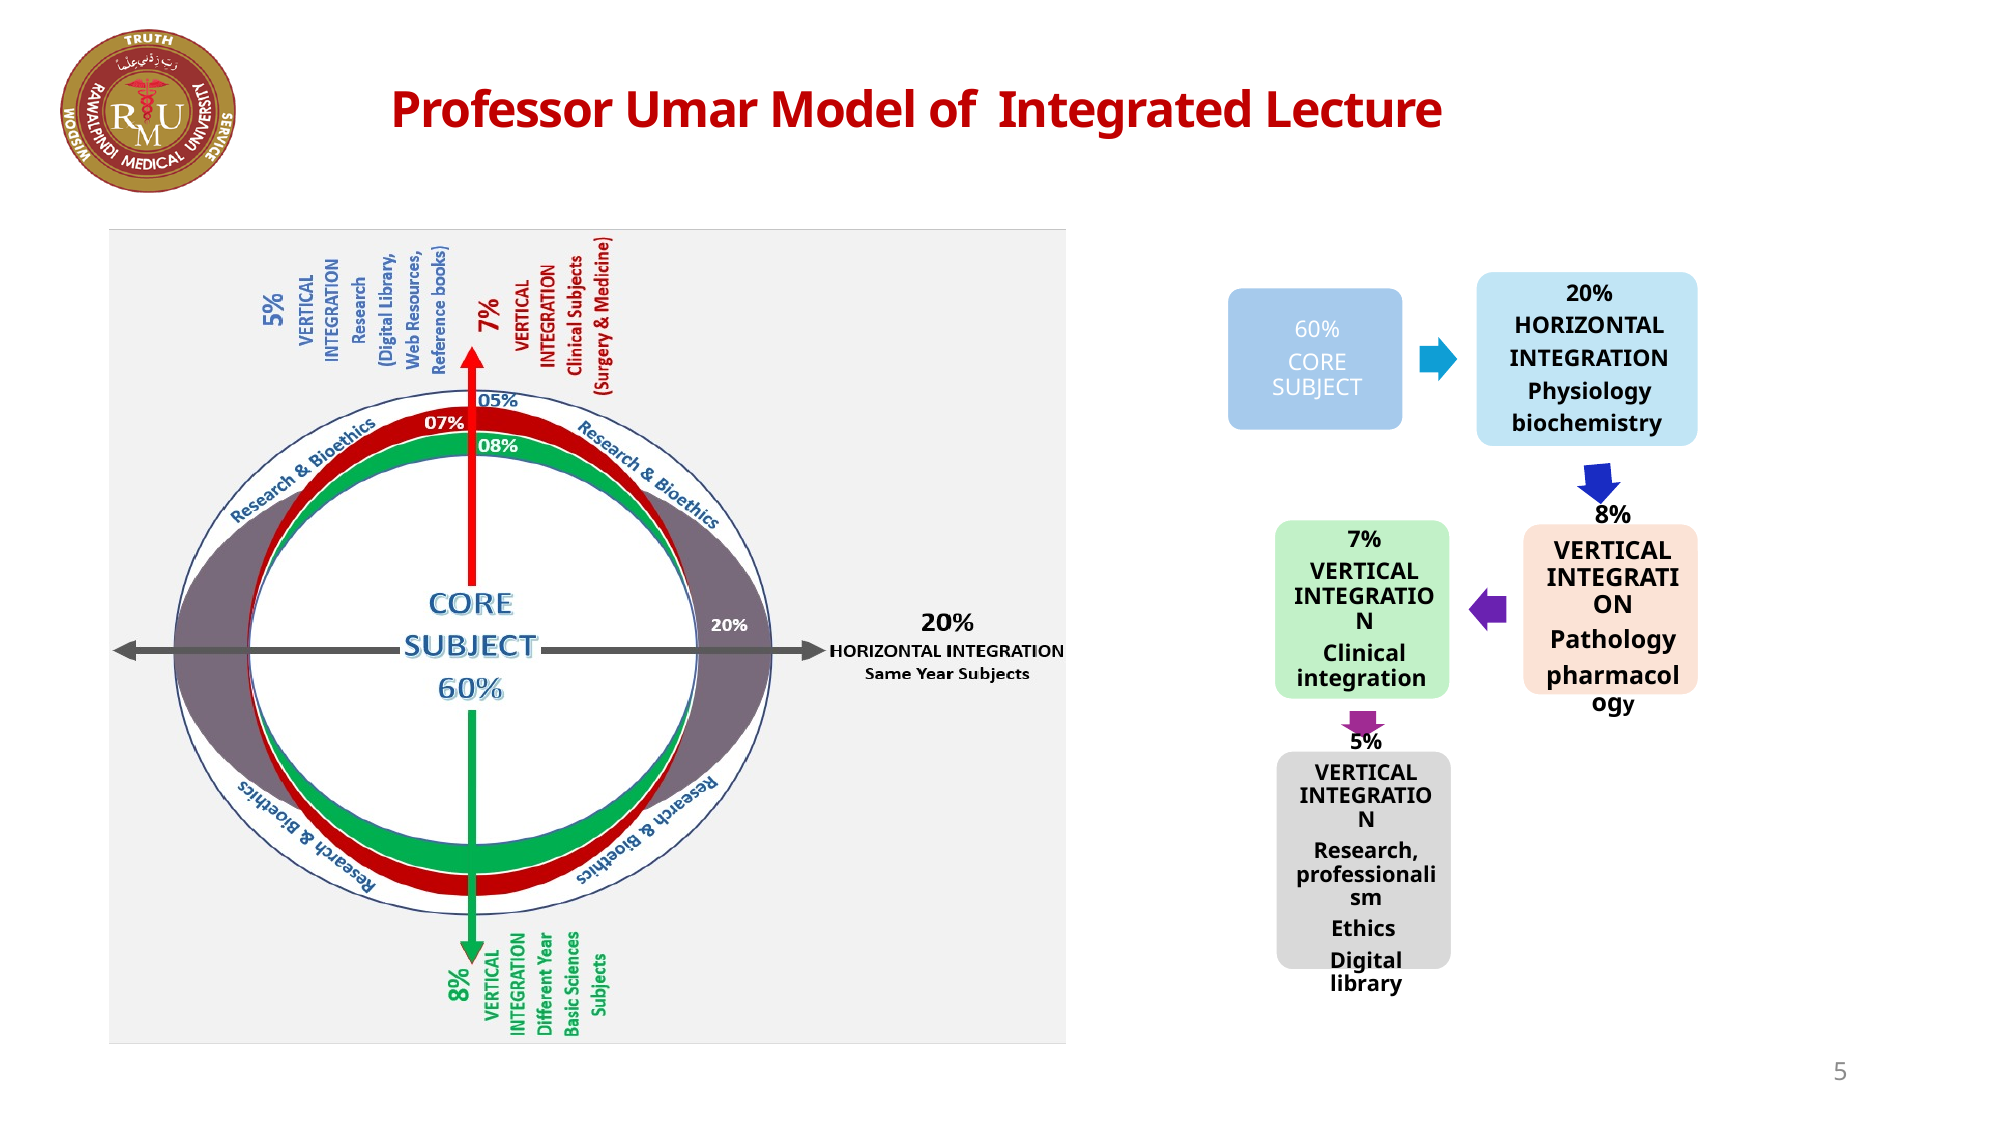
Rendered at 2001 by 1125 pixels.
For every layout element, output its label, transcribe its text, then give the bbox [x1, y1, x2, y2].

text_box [1199, 269, 1727, 993]
picture [59, 28, 236, 193]
title Professor Umar Model of Integrated Lecture [362, 11, 1600, 210]
slide_number 5 [1412, 1042, 1863, 1103]
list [109, 228, 1066, 1044]
